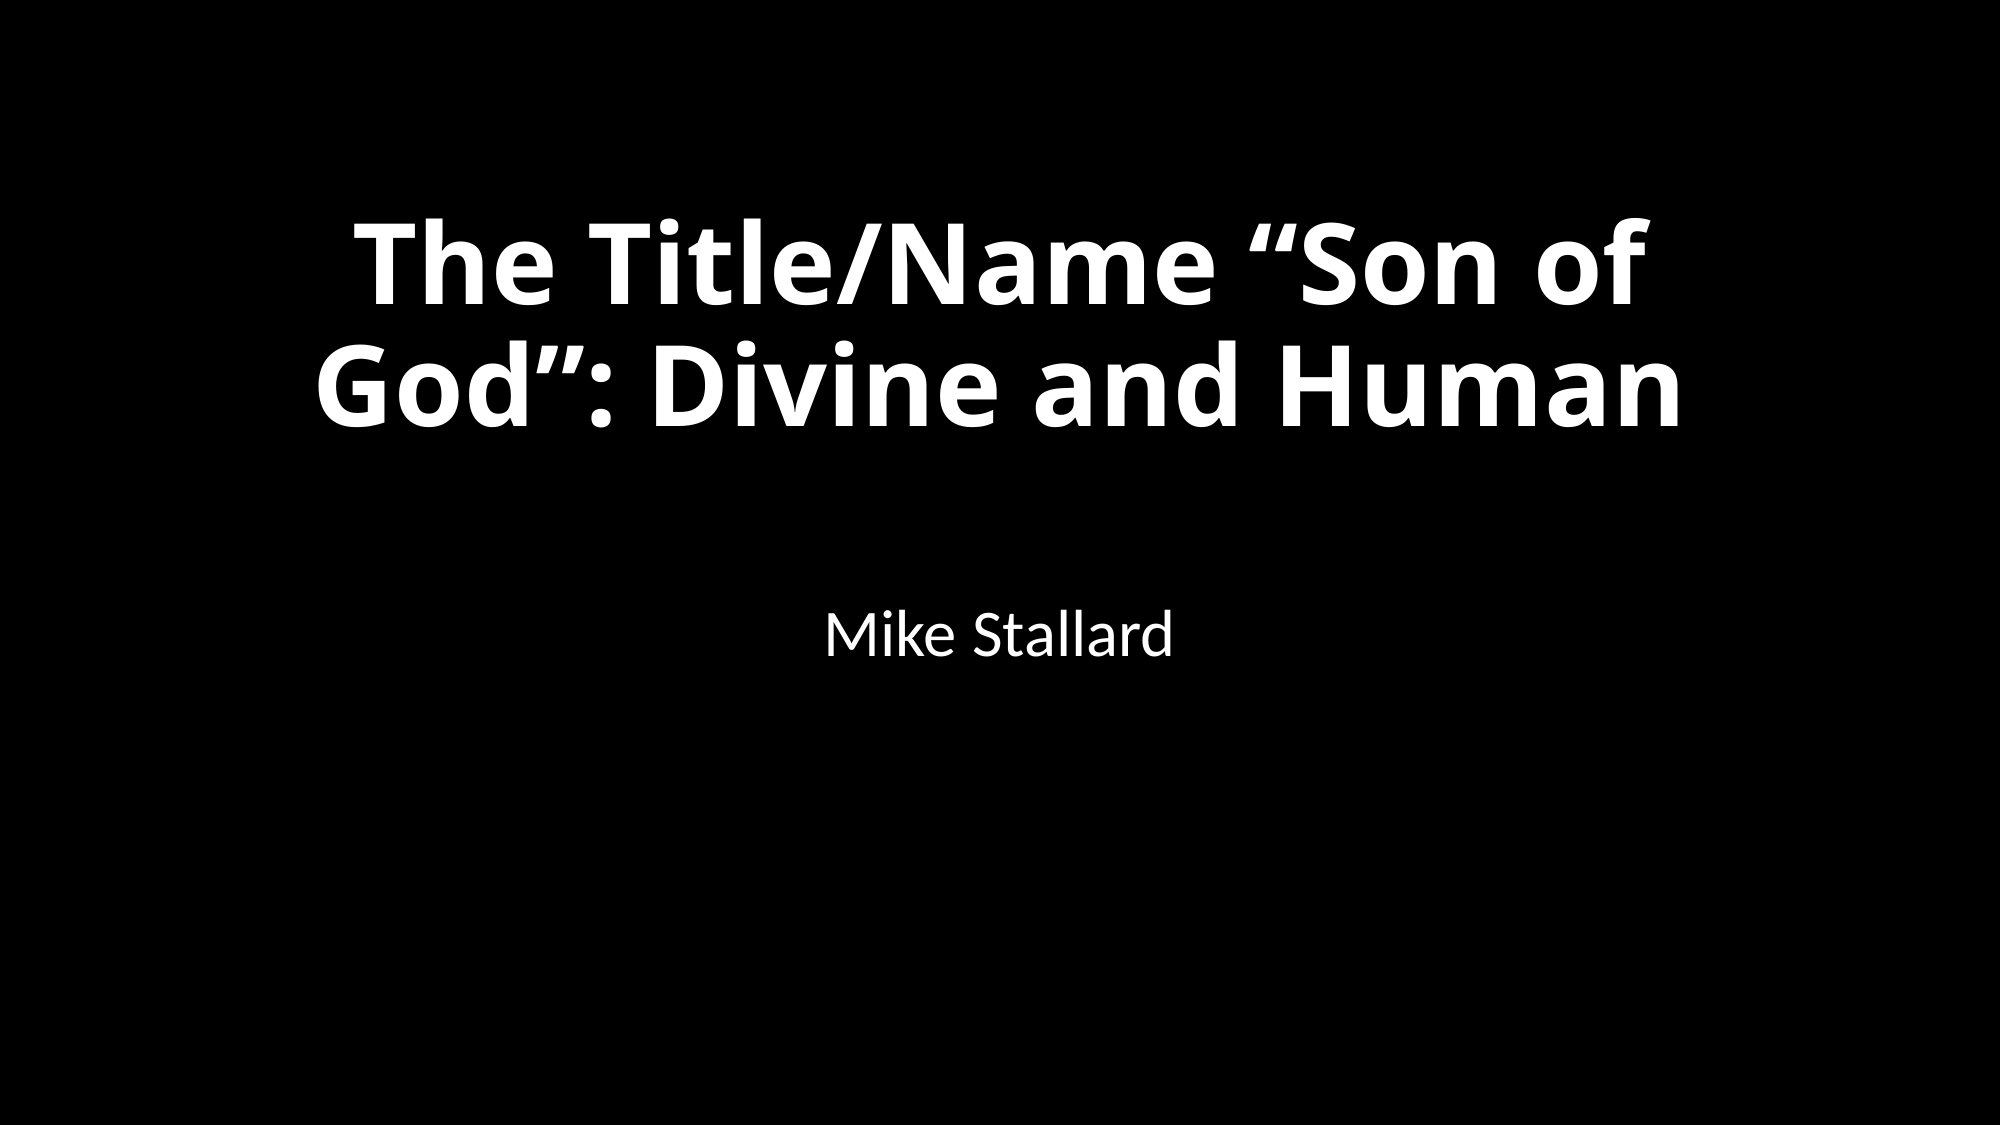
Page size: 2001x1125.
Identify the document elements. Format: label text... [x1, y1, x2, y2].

subtitle Mike Stallard [249, 590, 1750, 863]
title The Title/Name “Son of God”: Divine and Human [249, 184, 1750, 458]
